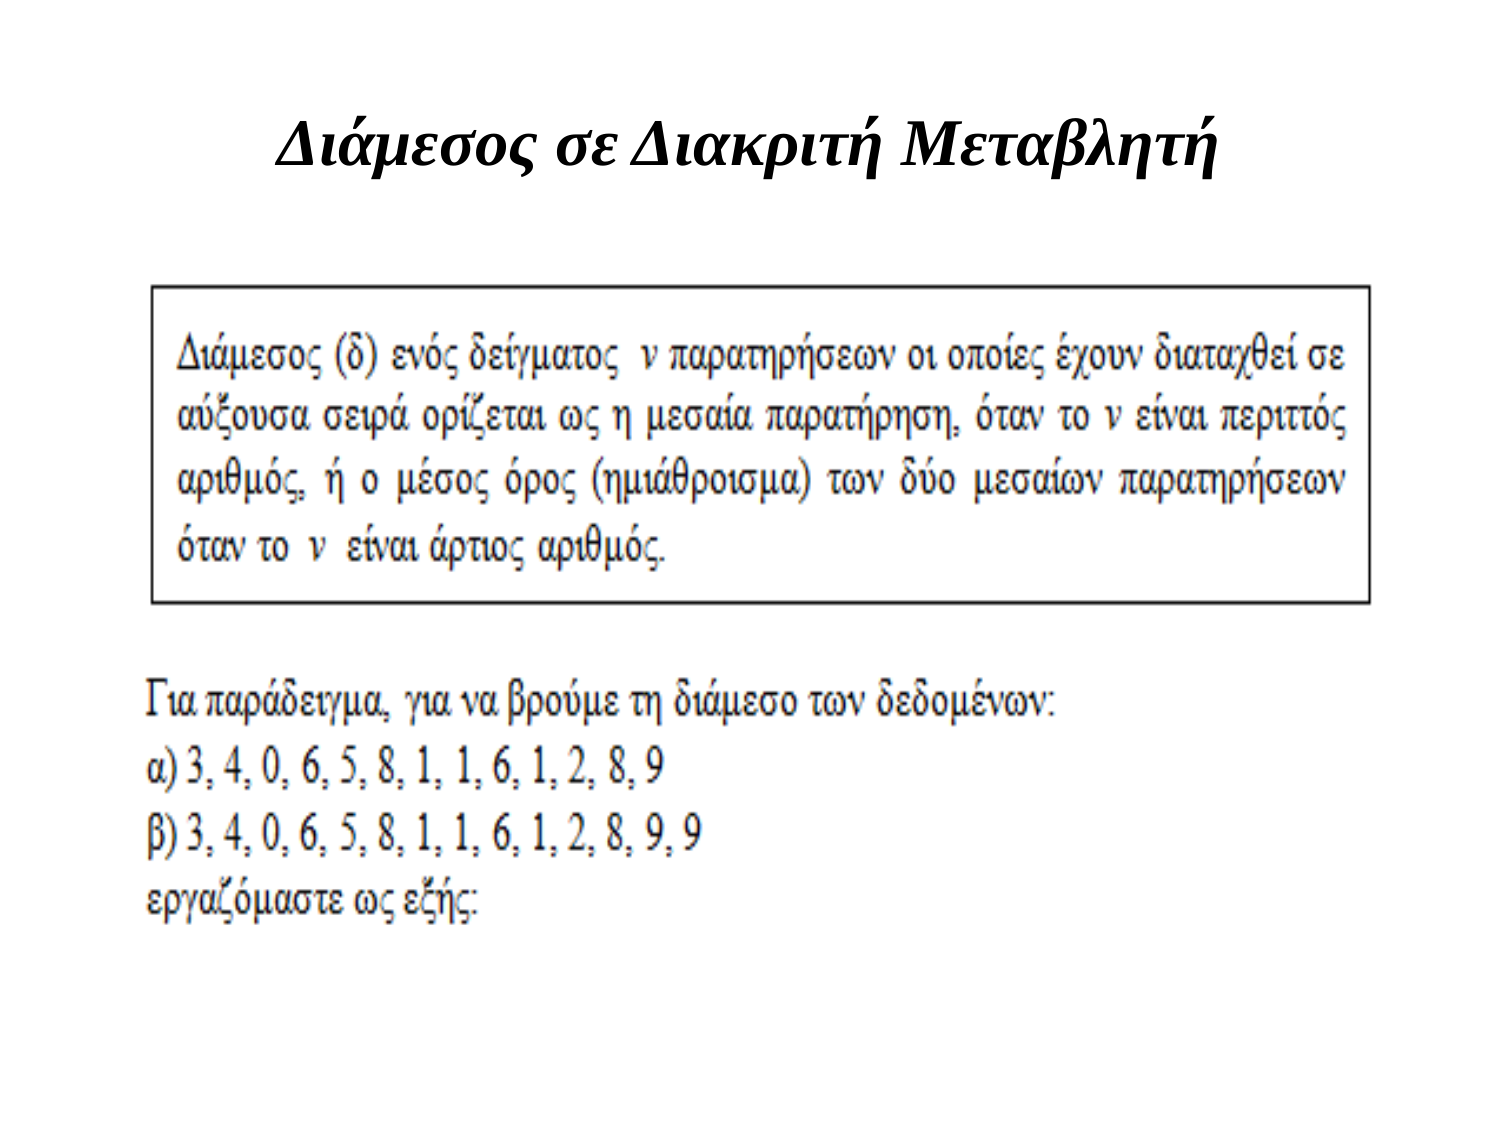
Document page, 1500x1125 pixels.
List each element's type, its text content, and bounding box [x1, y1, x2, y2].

title Διάμεσος σε Διακριτή Μεταβλητή [75, 45, 1425, 233]
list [128, 245, 1395, 973]
